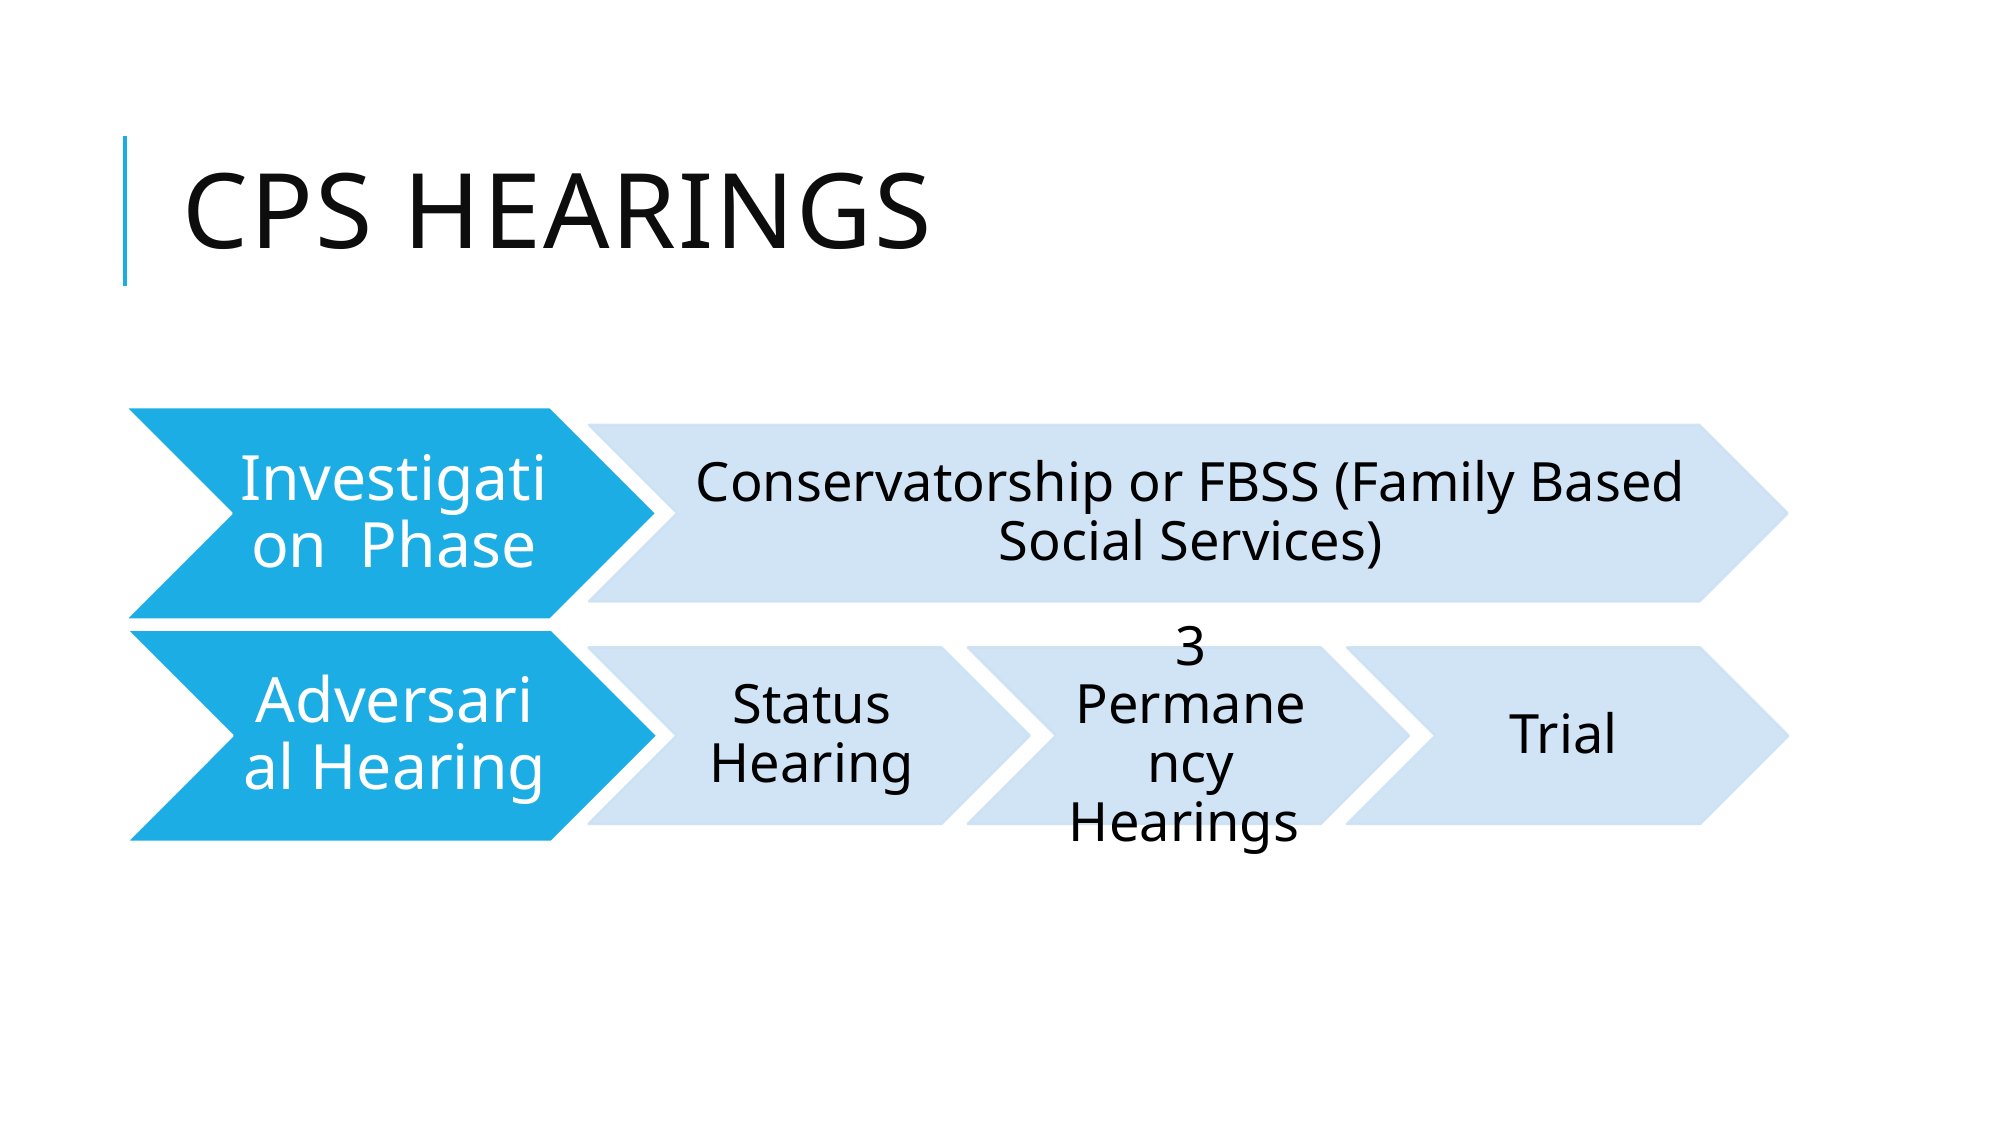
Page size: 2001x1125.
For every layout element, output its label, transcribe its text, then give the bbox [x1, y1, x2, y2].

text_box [124, 205, 1790, 959]
title CPS Hearings [168, 96, 1763, 201]
